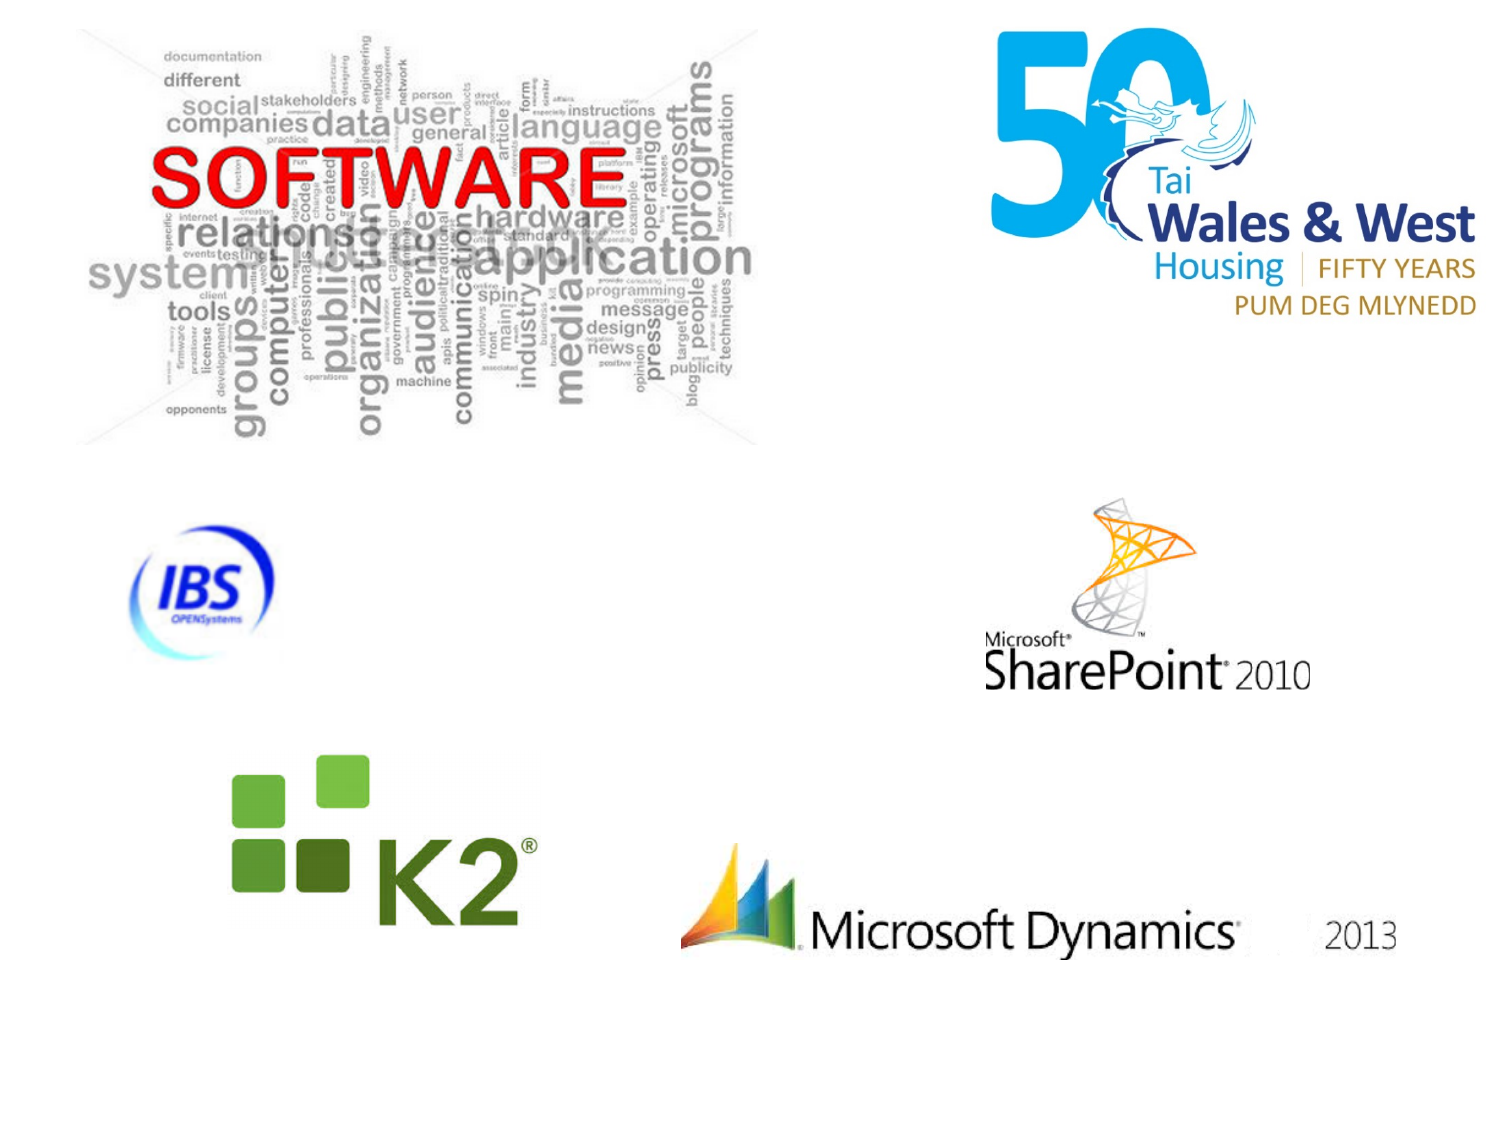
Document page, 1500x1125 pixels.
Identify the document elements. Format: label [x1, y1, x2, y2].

picture [227, 749, 541, 929]
picture [681, 839, 1402, 966]
picture [76, 28, 758, 445]
picture [985, 497, 1310, 690]
picture [125, 519, 288, 669]
picture [971, 5, 1497, 343]
